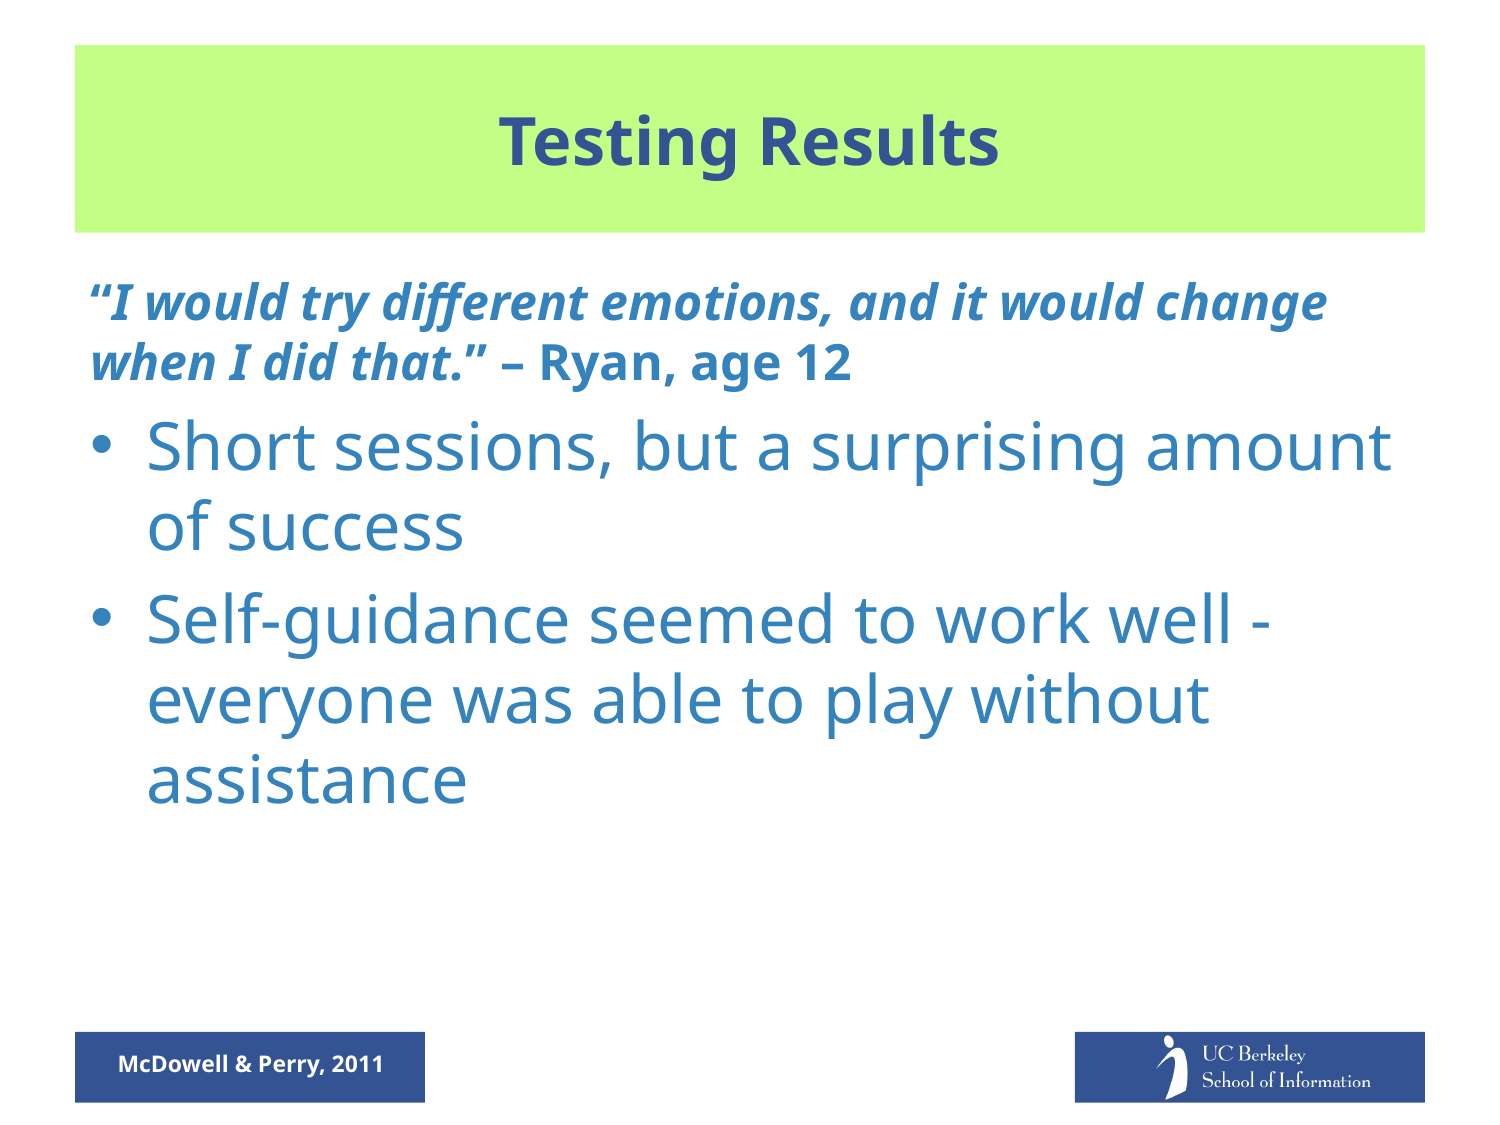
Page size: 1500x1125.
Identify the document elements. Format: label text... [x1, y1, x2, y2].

title Testing Results [75, 45, 1425, 233]
list “I would try different emotions, and it would change when I did that.” – Ryan, age 12 Short sessions, but a surprising amount of success Self-guidance seemed to work well - everyone was able to play without assistance [75, 262, 1425, 1005]
